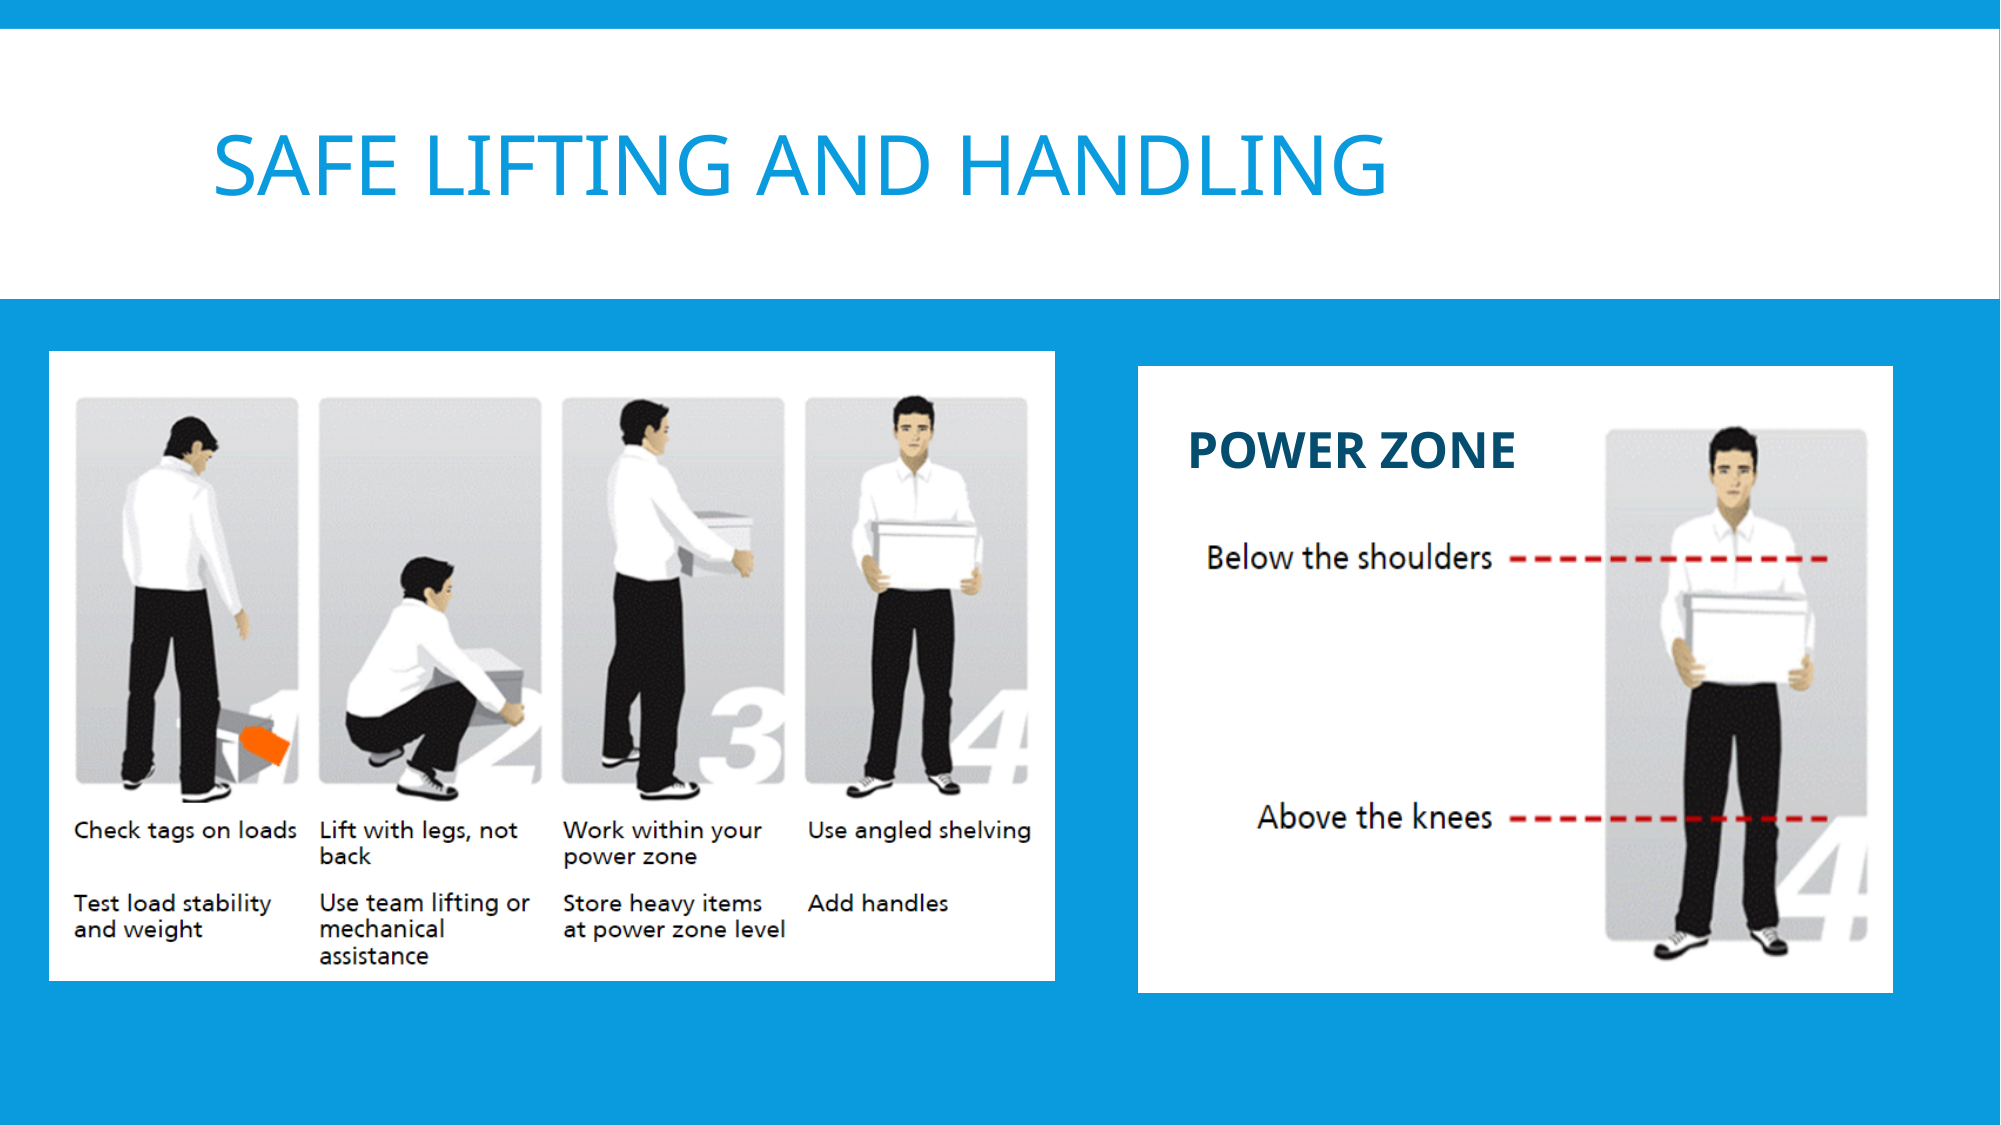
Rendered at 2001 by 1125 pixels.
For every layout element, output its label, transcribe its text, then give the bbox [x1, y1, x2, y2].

picture [1139, 367, 1892, 992]
picture [50, 352, 1054, 980]
title Safe lifting and handling [197, 46, 1803, 295]
